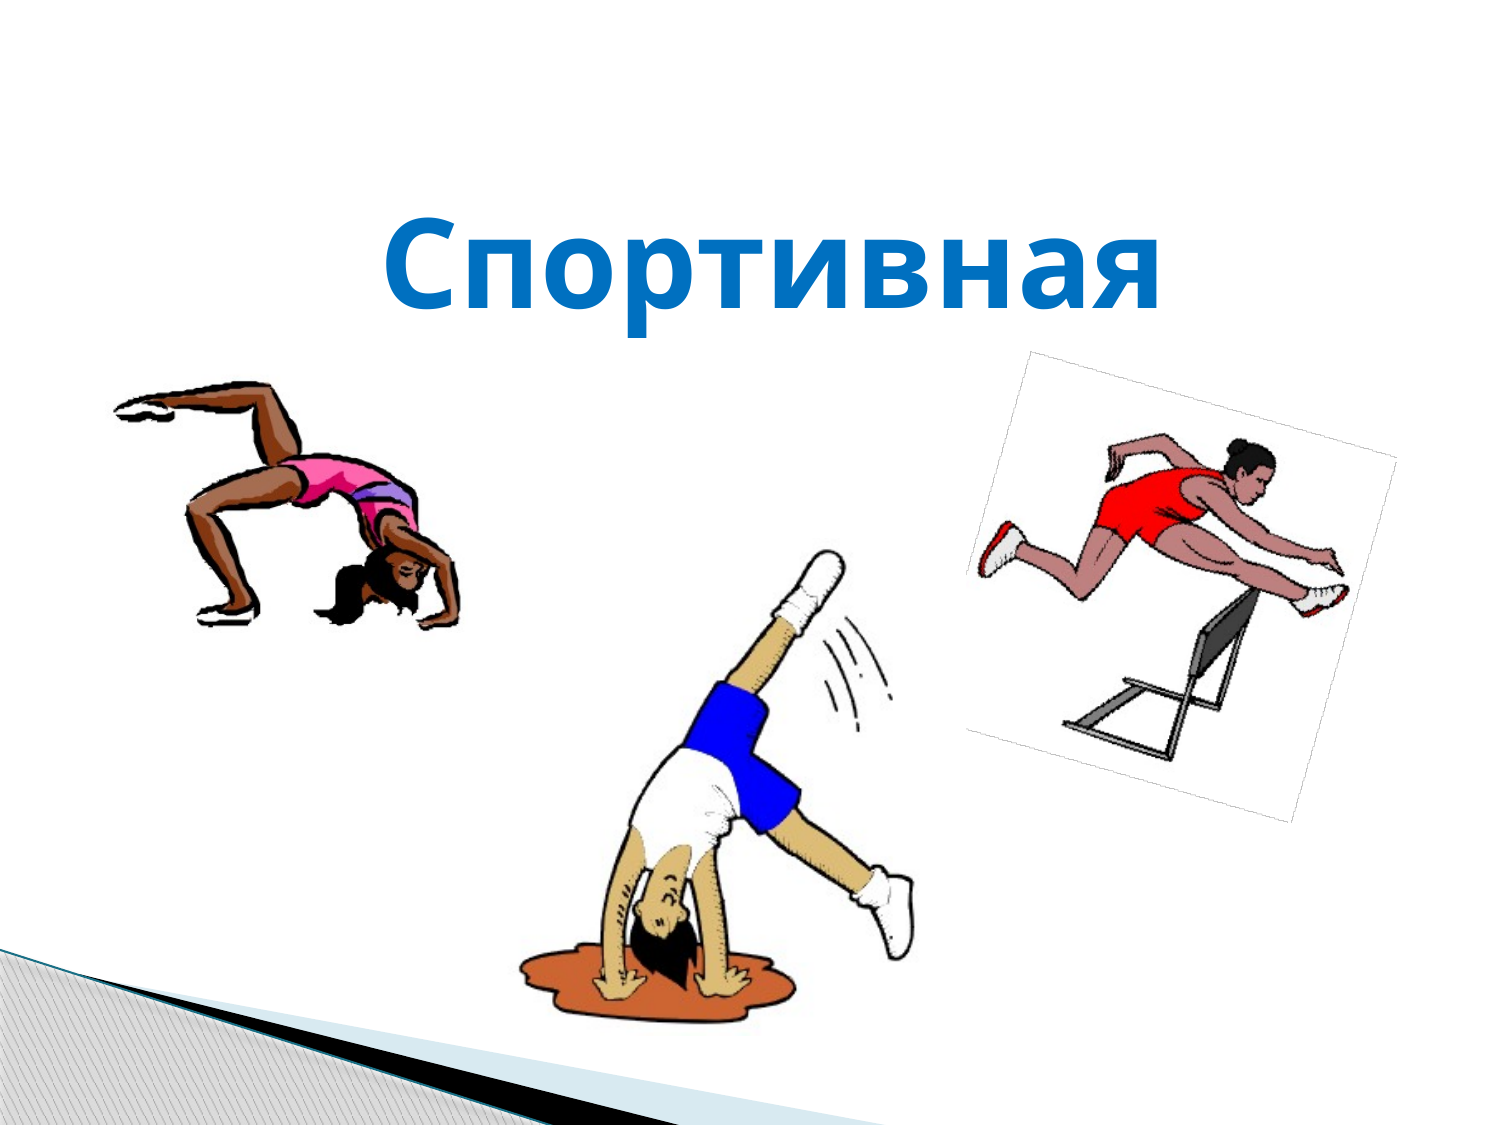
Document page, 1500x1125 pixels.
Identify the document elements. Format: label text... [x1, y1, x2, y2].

text_box Спортивная [163, 175, 1383, 341]
picture [105, 339, 1397, 1037]
